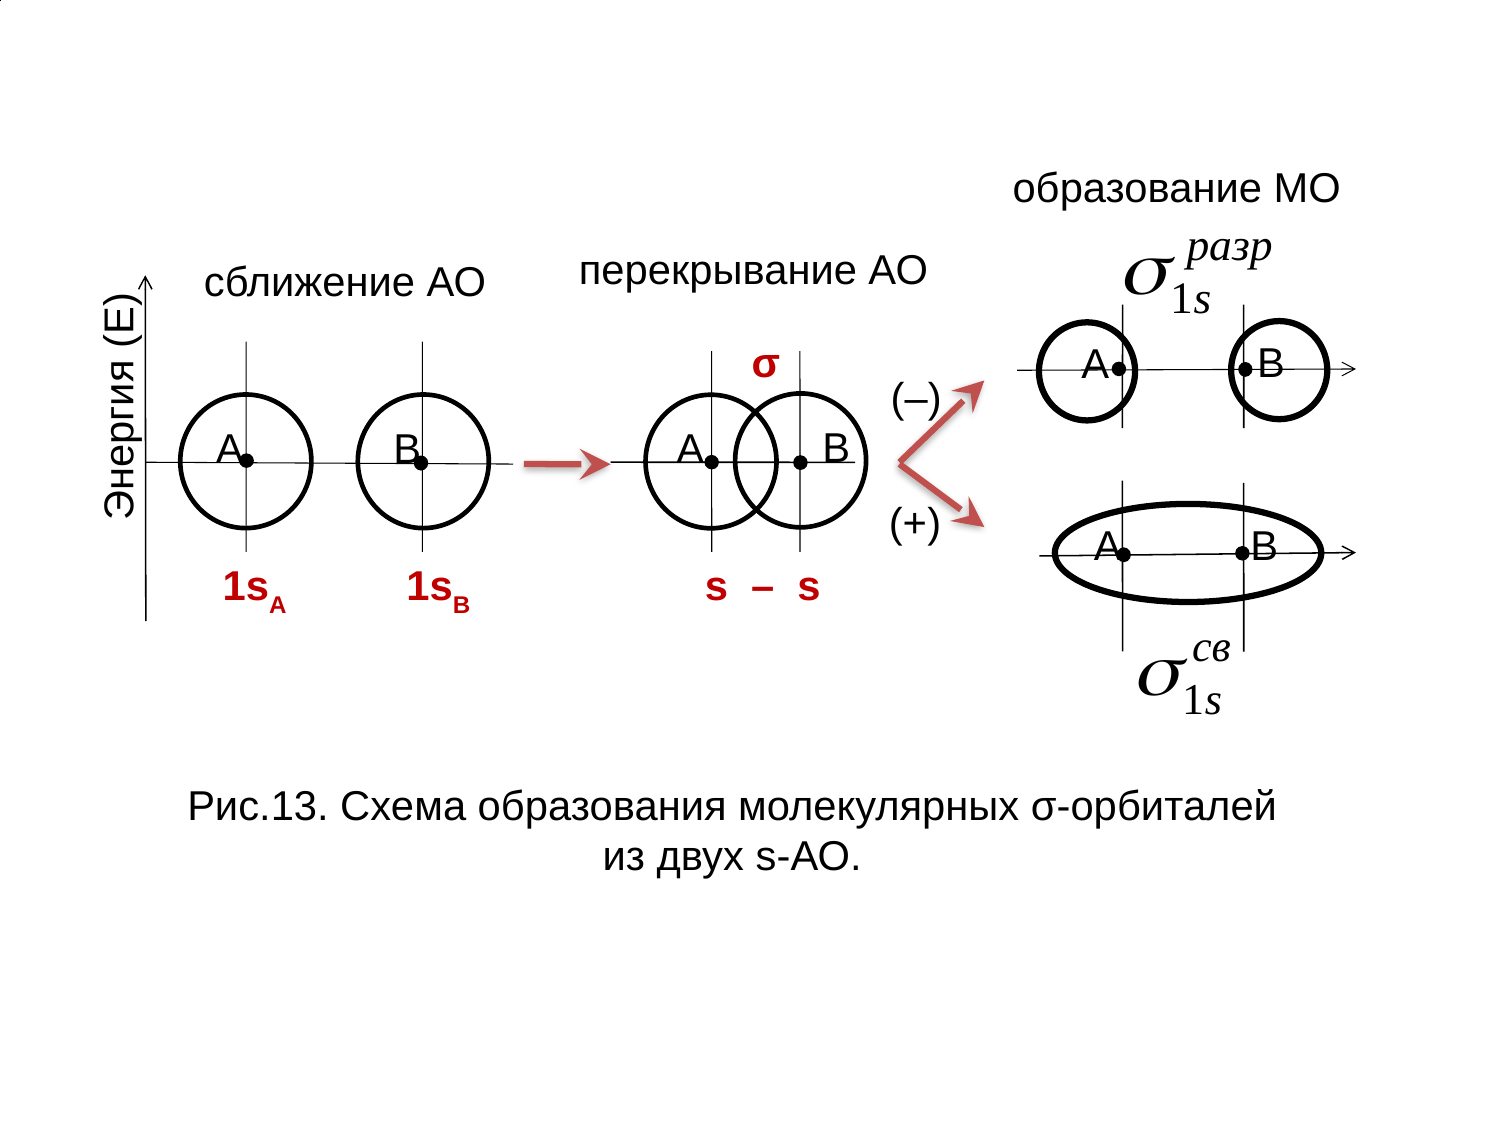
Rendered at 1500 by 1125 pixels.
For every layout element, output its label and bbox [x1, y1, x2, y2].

text_box [68, 152, 1430, 903]
